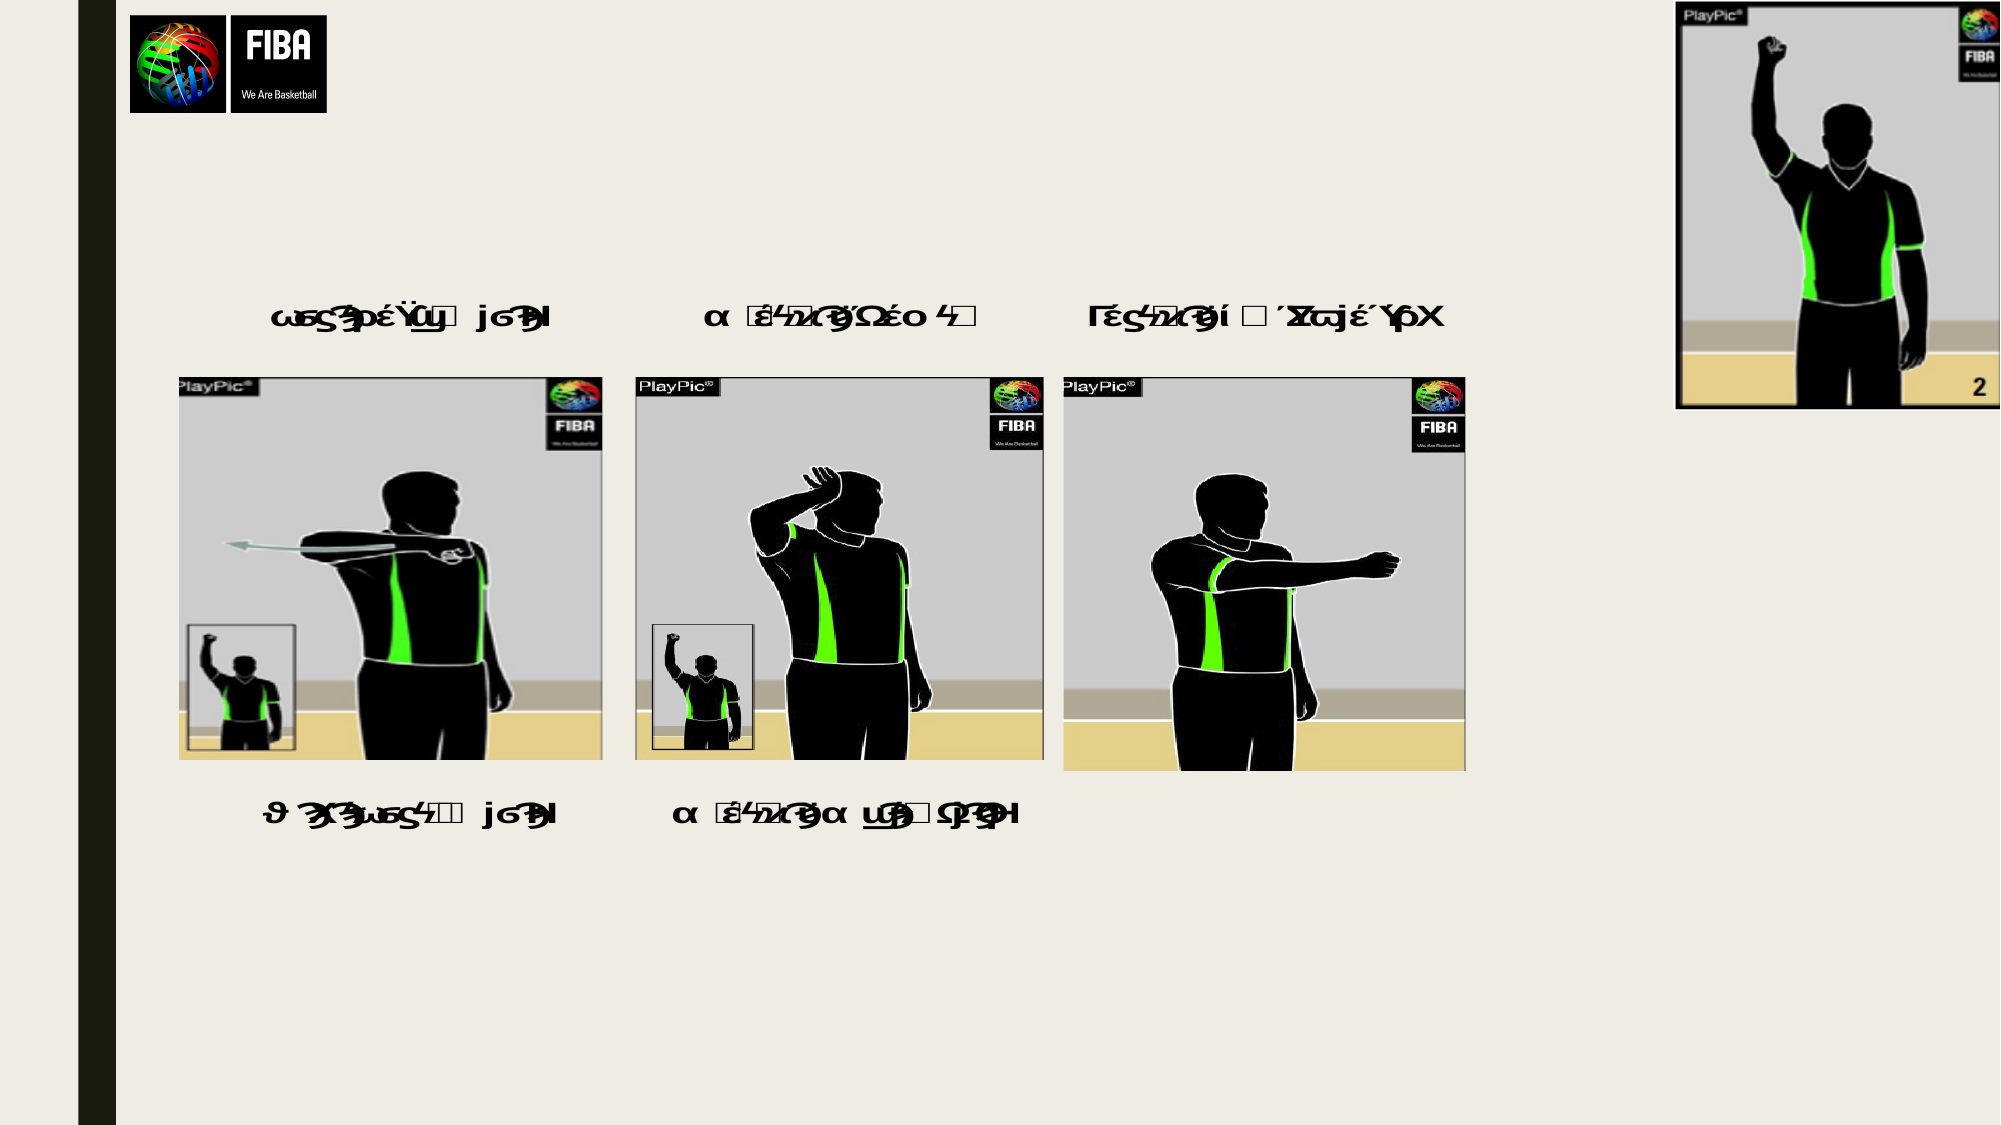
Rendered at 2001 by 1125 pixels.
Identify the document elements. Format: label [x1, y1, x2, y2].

picture [1673, 0, 2000, 411]
picture [130, 15, 225, 113]
title [225, 0, 1673, 243]
list [169, 299, 1934, 1092]
